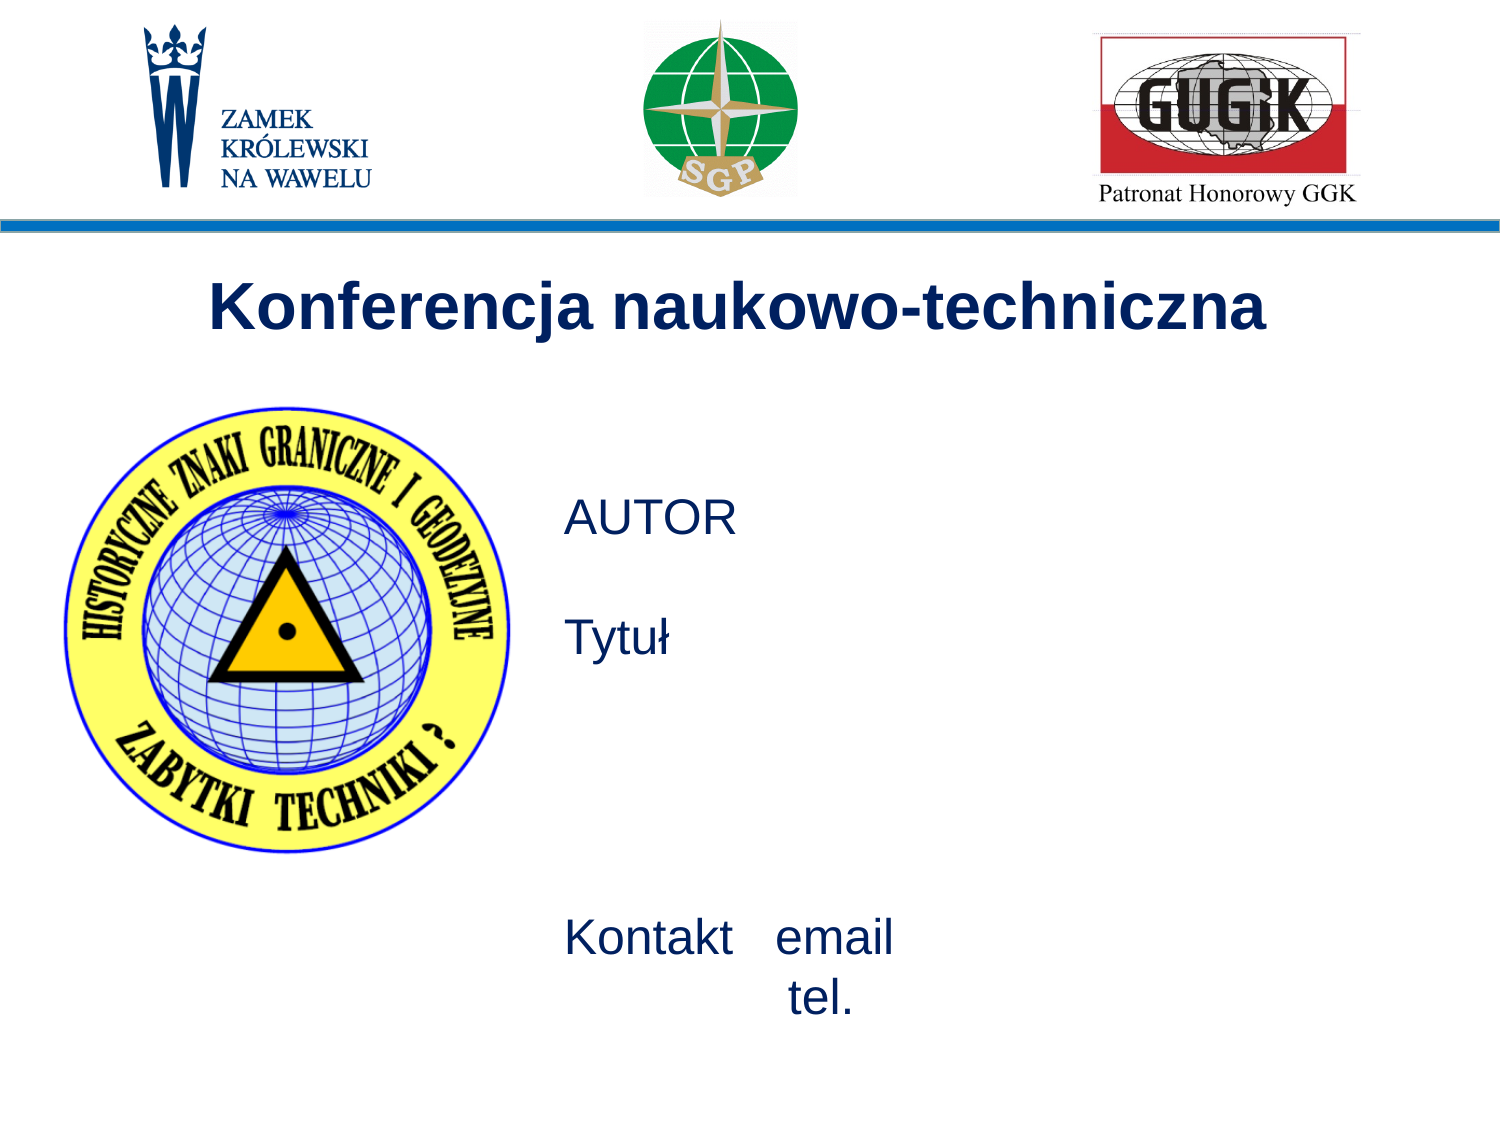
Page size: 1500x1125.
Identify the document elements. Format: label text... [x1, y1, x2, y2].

picture [1092, 30, 1361, 209]
picture [53, 397, 521, 864]
picture [643, 19, 798, 197]
picture [143, 19, 372, 197]
text_box Konferencja naukowo-techniczna [147, 255, 1329, 350]
text_box AUTOR Tytuł Kontakt email tel. [549, 477, 1471, 1093]
text_box [0, 219, 1500, 233]
